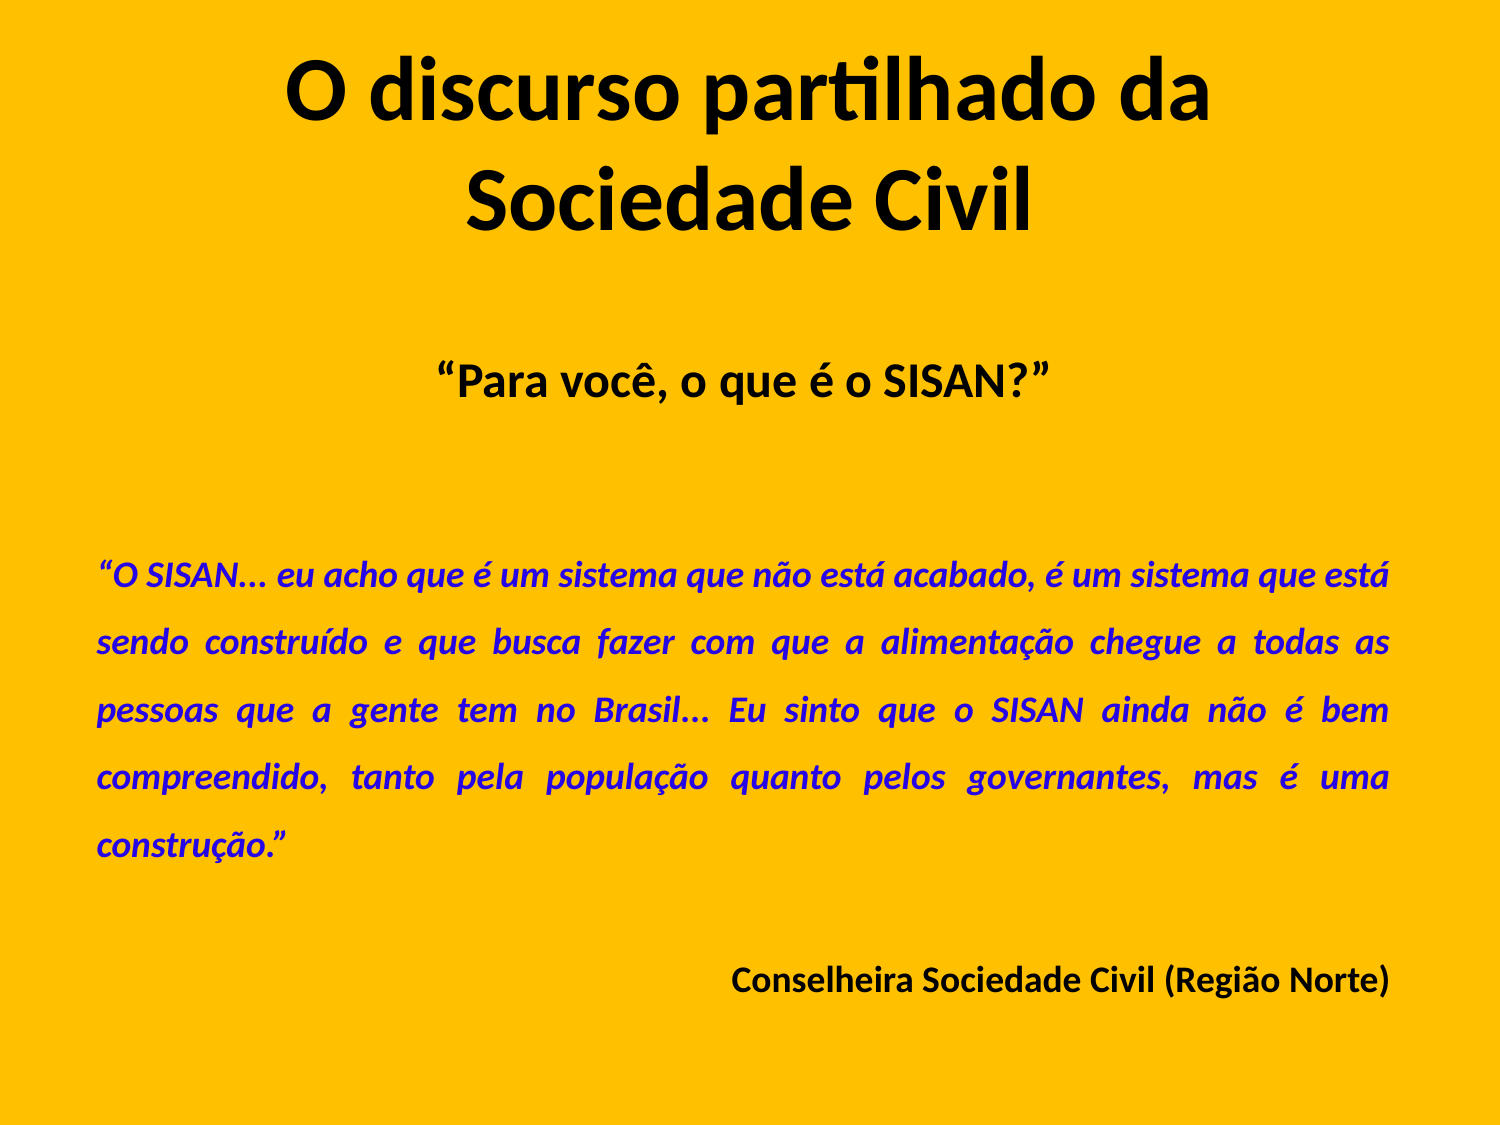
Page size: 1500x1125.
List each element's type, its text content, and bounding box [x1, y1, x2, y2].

text_box “Para você, o que é o SISAN?” “O SISAN... eu acho que é um sistema que não está acabado, é um sistema que está sendo construído e que busca fazer com que a alimentação chegue a todas as pessoas que a gente tem no Brasil... Eu sinto que o SISAN ainda não é bem compreendido, tanto pela população quanto pelos governantes, mas é uma construção.” Conselheira Sociedade Civil (Região Norte) [81, 339, 1407, 1008]
title O discurso partilhado da Sociedade Civil [74, 44, 1426, 233]
